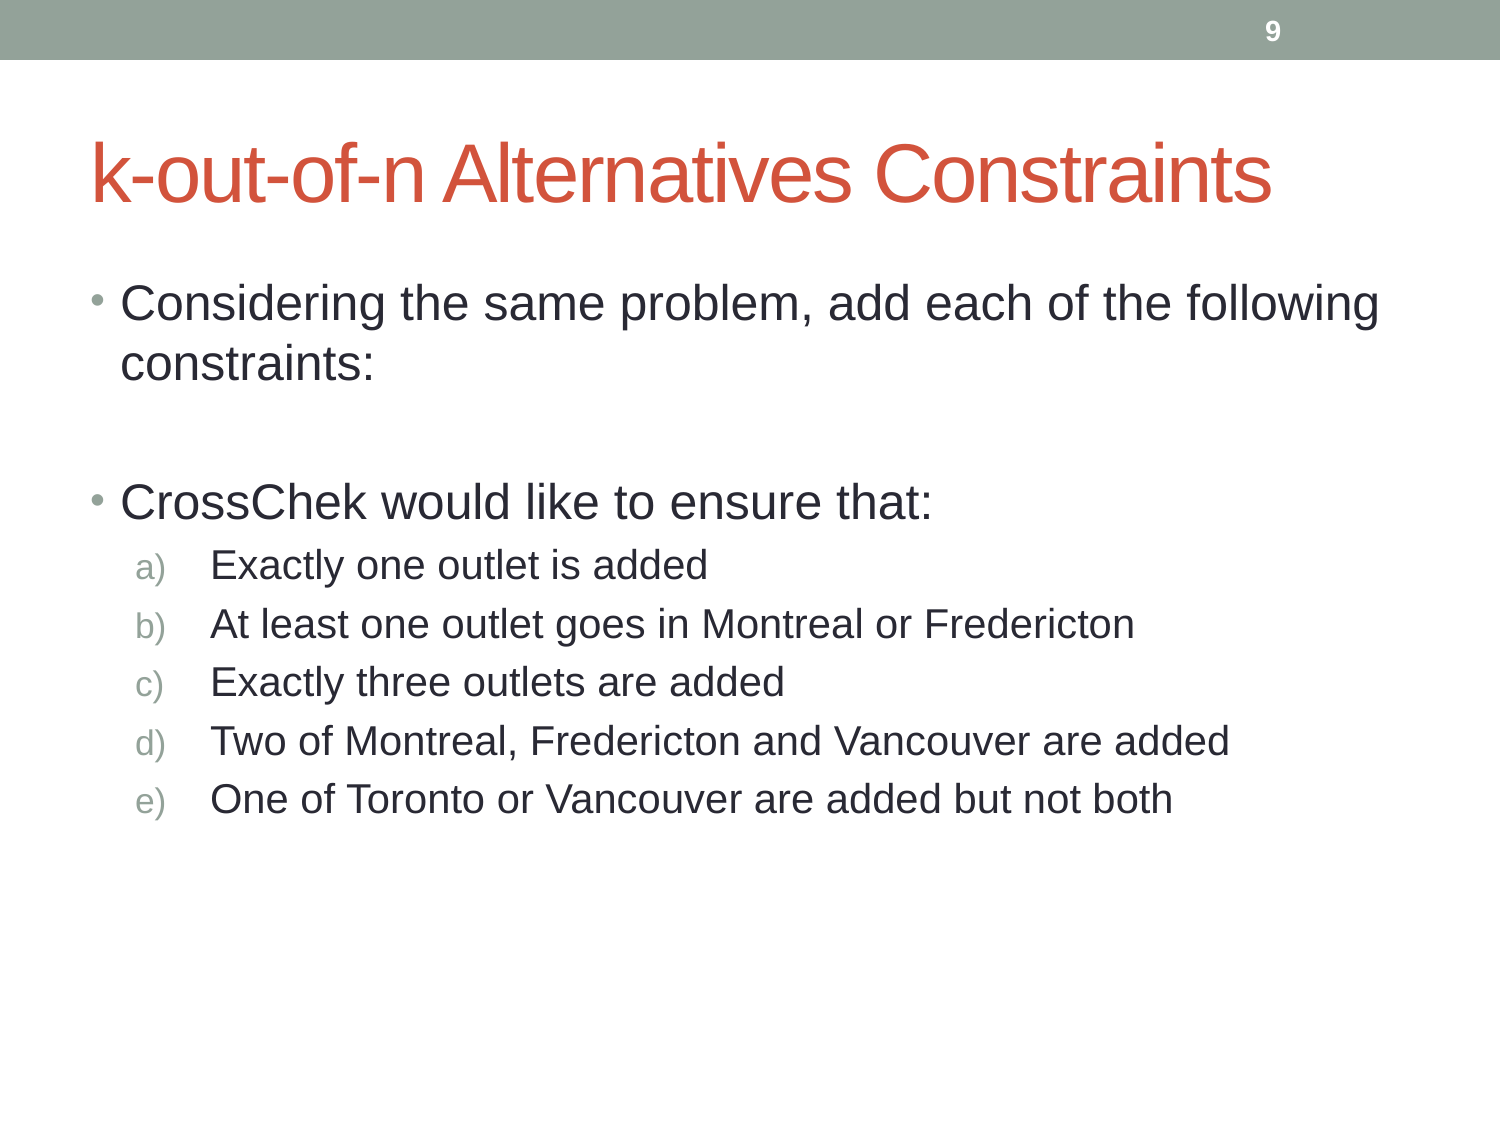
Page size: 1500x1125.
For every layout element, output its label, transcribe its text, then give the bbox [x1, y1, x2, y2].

list Considering the same problem, add each of the following constraints: CrossChek would like to ensure that: Exactly one outlet is added At least one outlet goes in Montreal or Fredericton Exactly three outlets are added Two of Montreal, Fredericton and Vancouver are added One of Toronto or Vancouver are added but not both [75, 262, 1425, 1063]
slide_number 9 [1250, 3, 1425, 57]
title k-out-of-n Alternatives Constraints [75, 87, 1425, 250]
